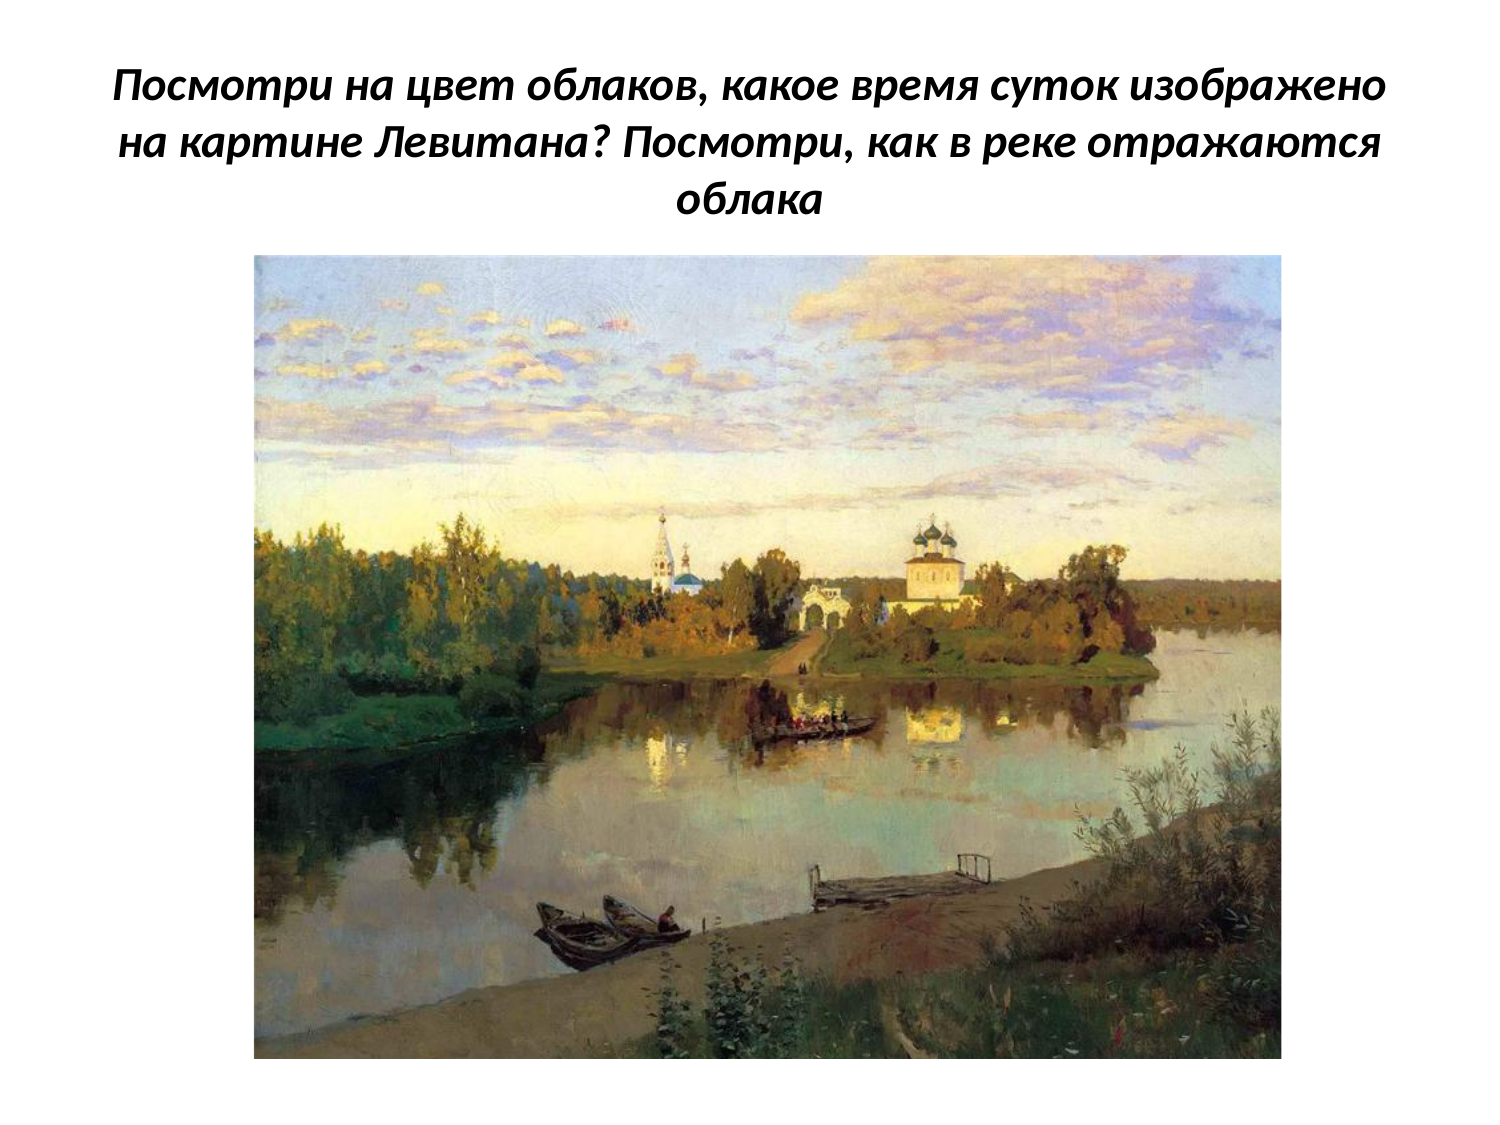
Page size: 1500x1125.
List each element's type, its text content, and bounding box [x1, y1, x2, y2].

title Посмотри на цвет облаков, какое время суток изображено на картине Левитана? Посмотри, как в реке отражаются облака [75, 45, 1425, 233]
picture [253, 255, 1282, 1059]
